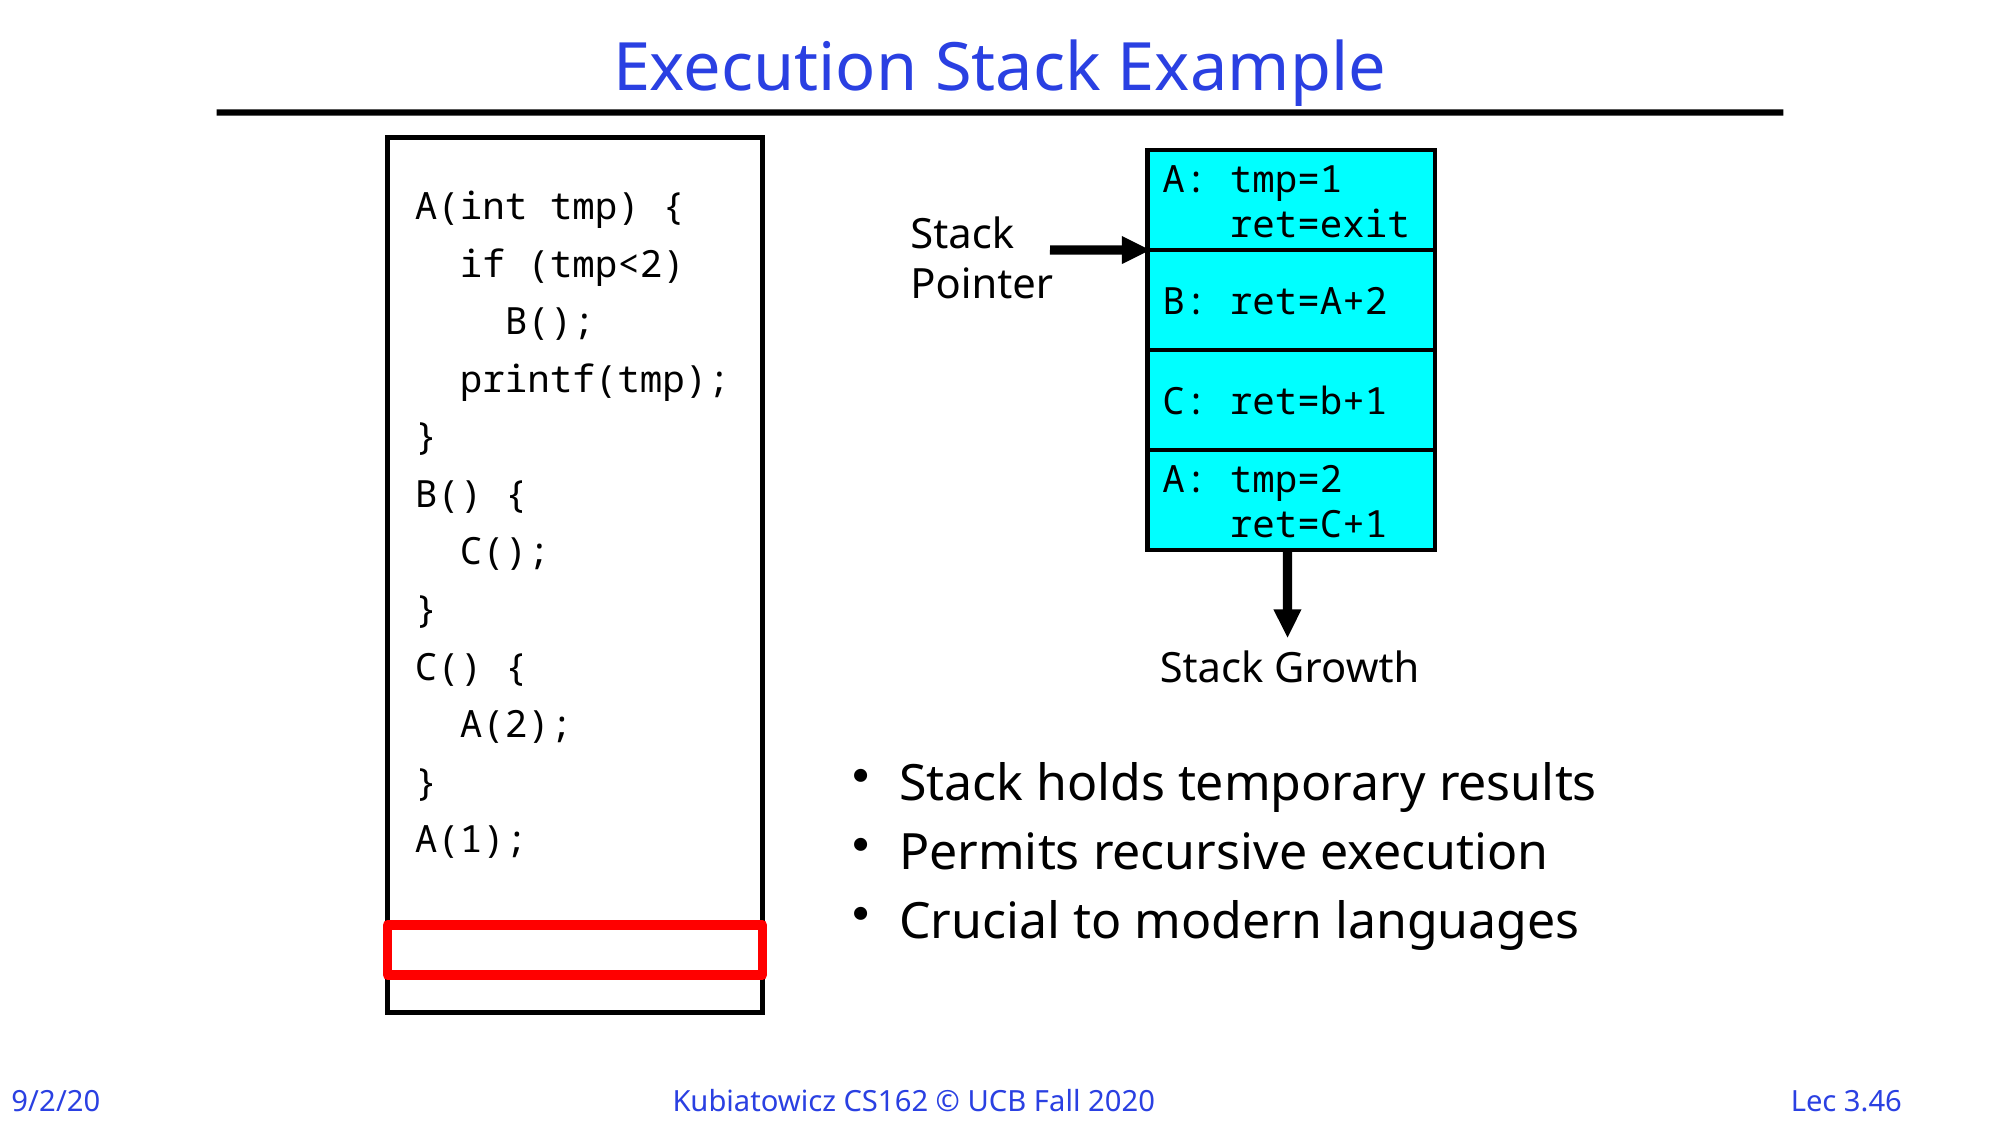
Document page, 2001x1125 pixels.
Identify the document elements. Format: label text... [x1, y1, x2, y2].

text_box [1281, 549, 1294, 633]
text_box Stack Growth [1145, 633, 1434, 699]
text_box B: ret=A+2 [1147, 249, 1436, 350]
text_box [387, 137, 763, 1013]
text_box A: tmp=1 ret=exit [1147, 149, 1436, 249]
list Stack holds temporary results Permits recursive execution Crucial to modern languages [837, 750, 1675, 963]
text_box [899, 199, 1151, 317]
title Execution Stack Example [216, 24, 1784, 113]
text_box A: tmp=2 ret=C+1 [1147, 450, 1436, 550]
text_box C: ret=b+1 [1147, 350, 1436, 450]
